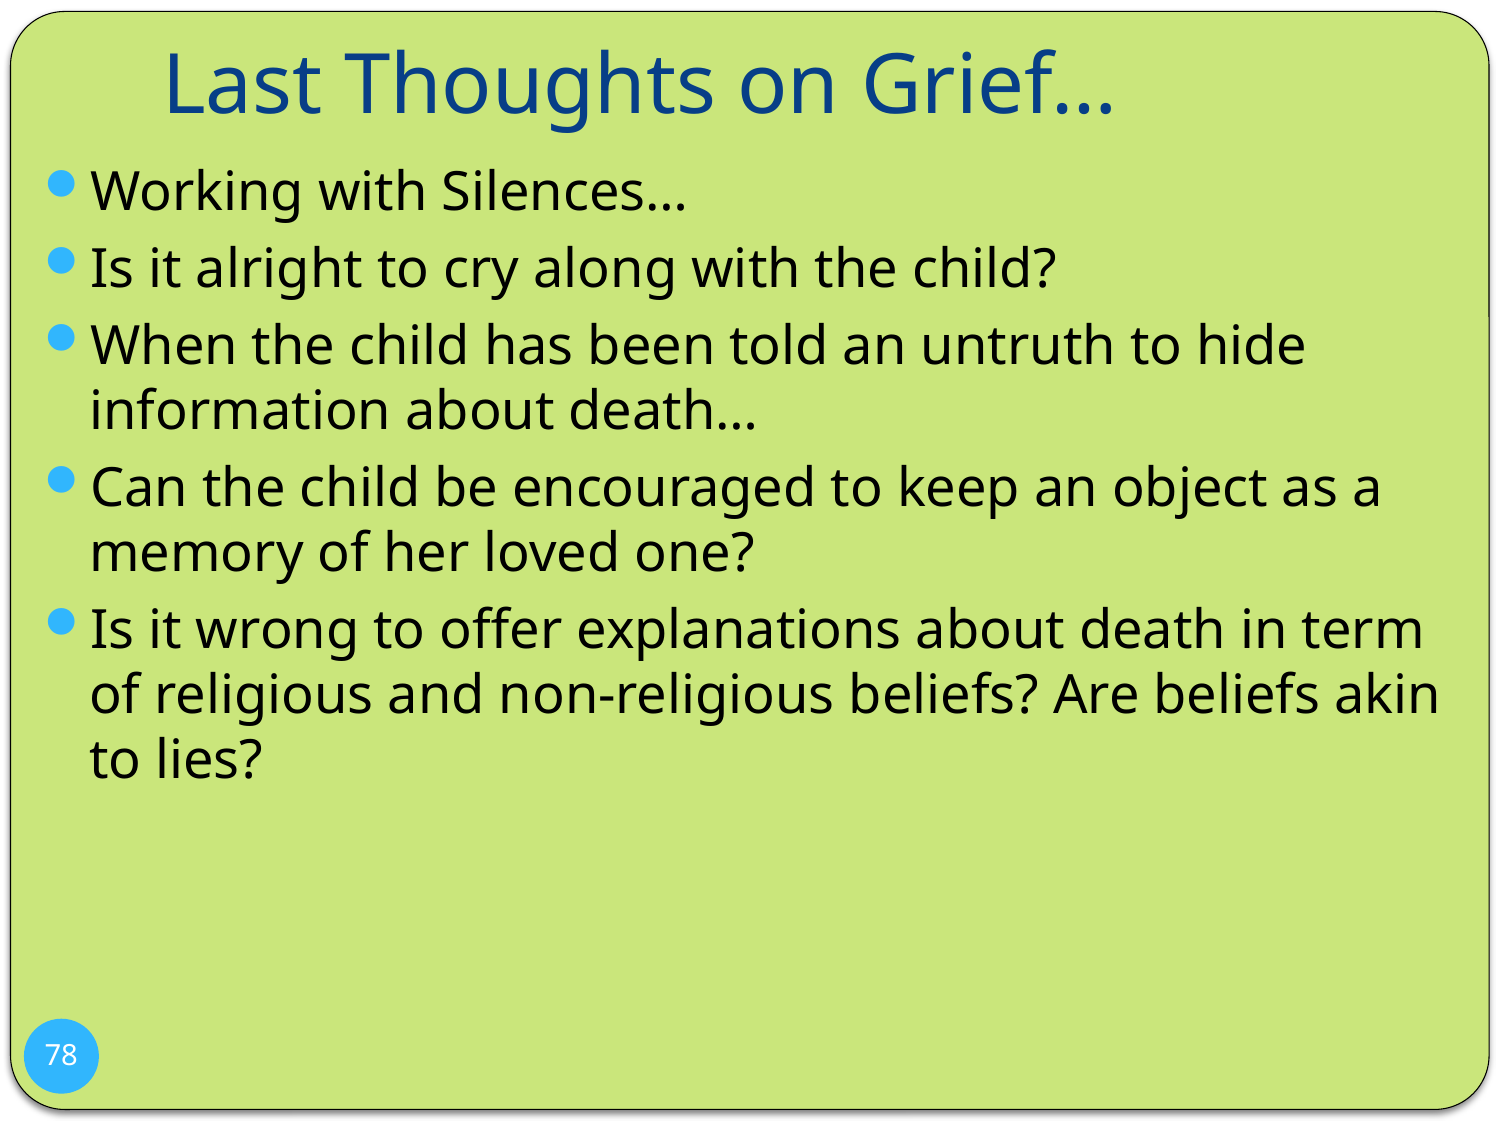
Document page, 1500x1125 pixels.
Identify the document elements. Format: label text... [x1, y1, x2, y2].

title Last Thoughts on Grief… [147, 5, 1423, 145]
slide_number 78 [23, 1037, 96, 1094]
list Working with Silences… Is it alright to cry along with the child? When the child has been told an untruth to hide information about death… Can the child be encouraged to keep an object as a memory of her loved one? Is it wrong to offer explanations about death in term of religious and non-religious beliefs? Are beliefs akin to lies? [29, 149, 1471, 1071]
